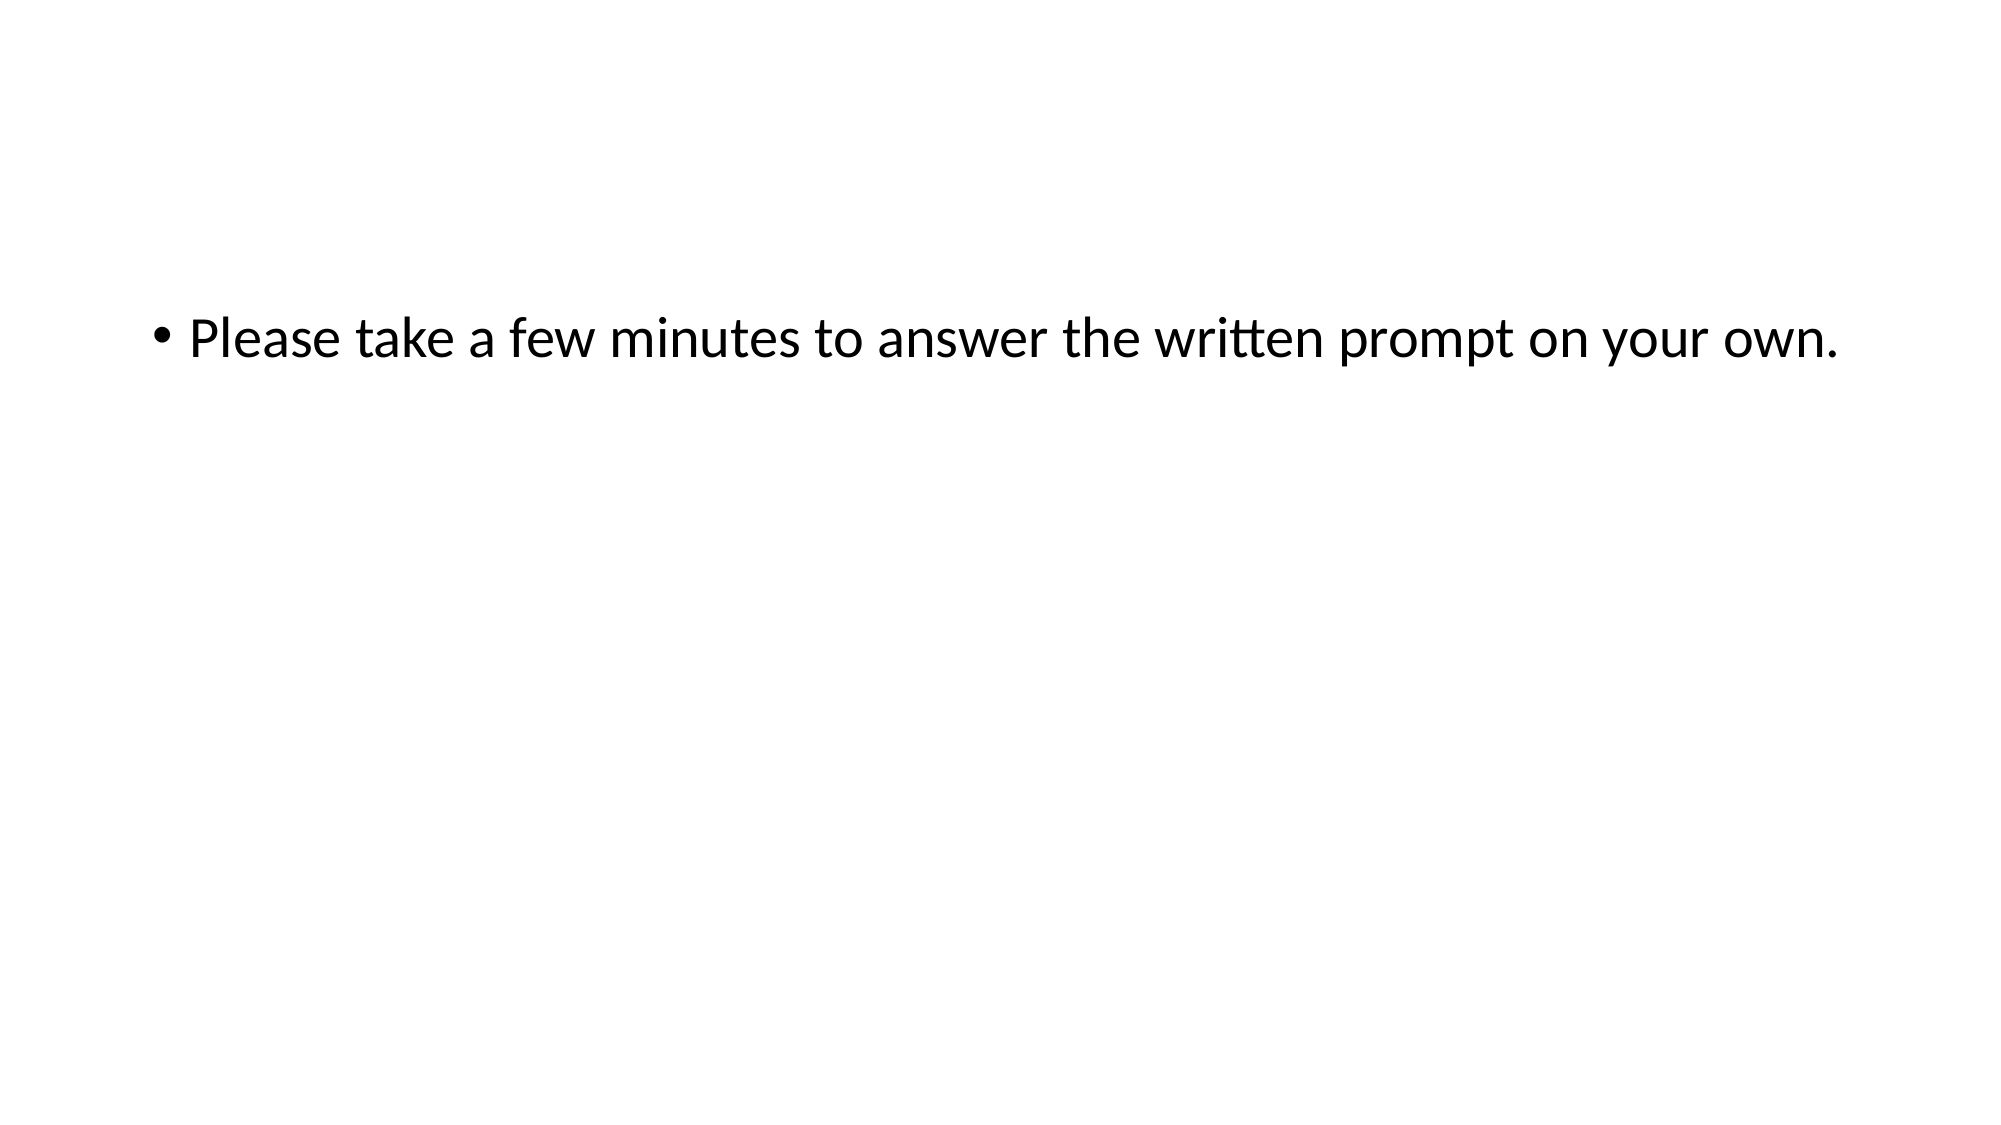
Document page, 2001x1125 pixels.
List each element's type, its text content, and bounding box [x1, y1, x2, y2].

list Please take a few minutes to answer the written prompt on your own. [137, 299, 1863, 1014]
